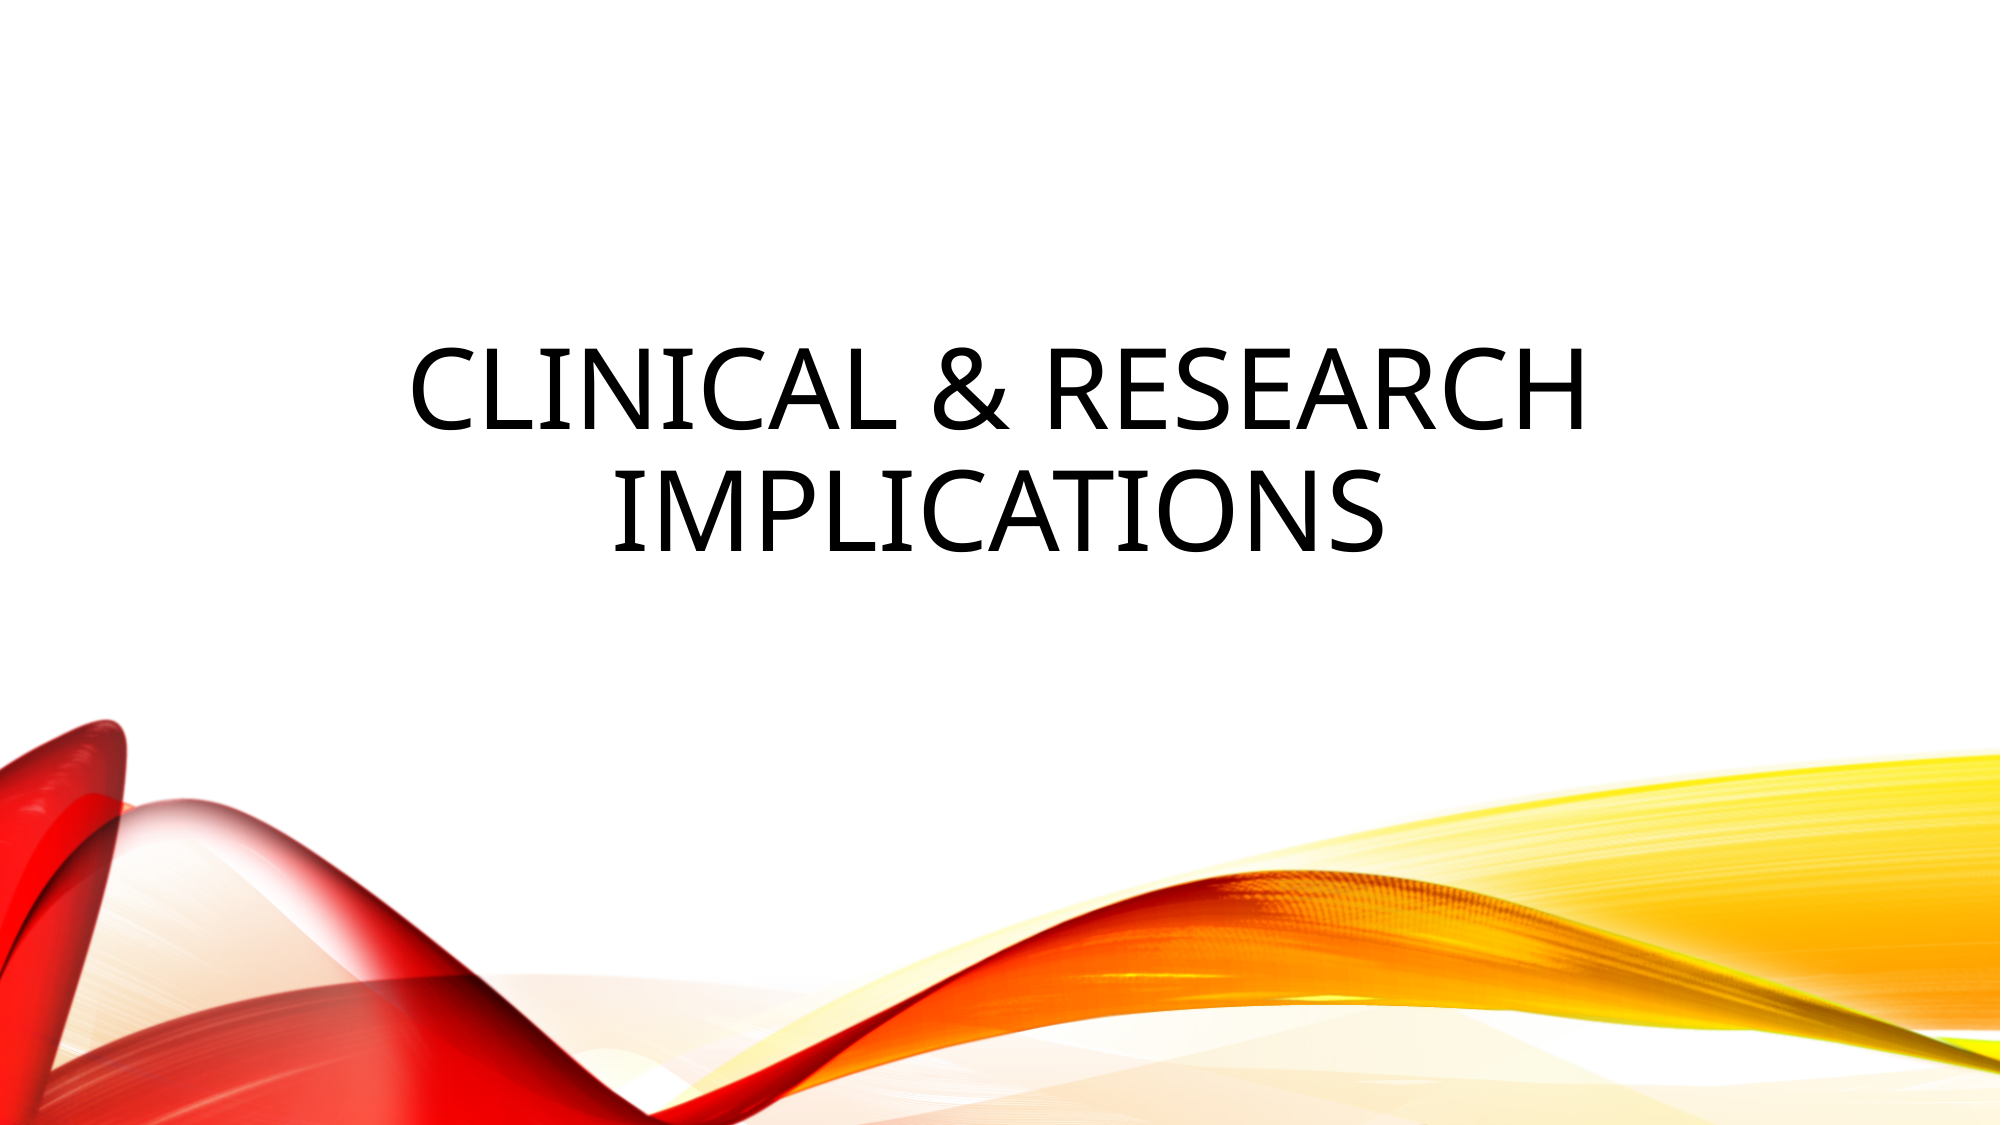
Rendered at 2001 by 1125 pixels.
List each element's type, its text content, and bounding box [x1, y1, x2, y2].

title Clinical & Research implications [112, 123, 1888, 584]
picture [0, 717, 2000, 1125]
